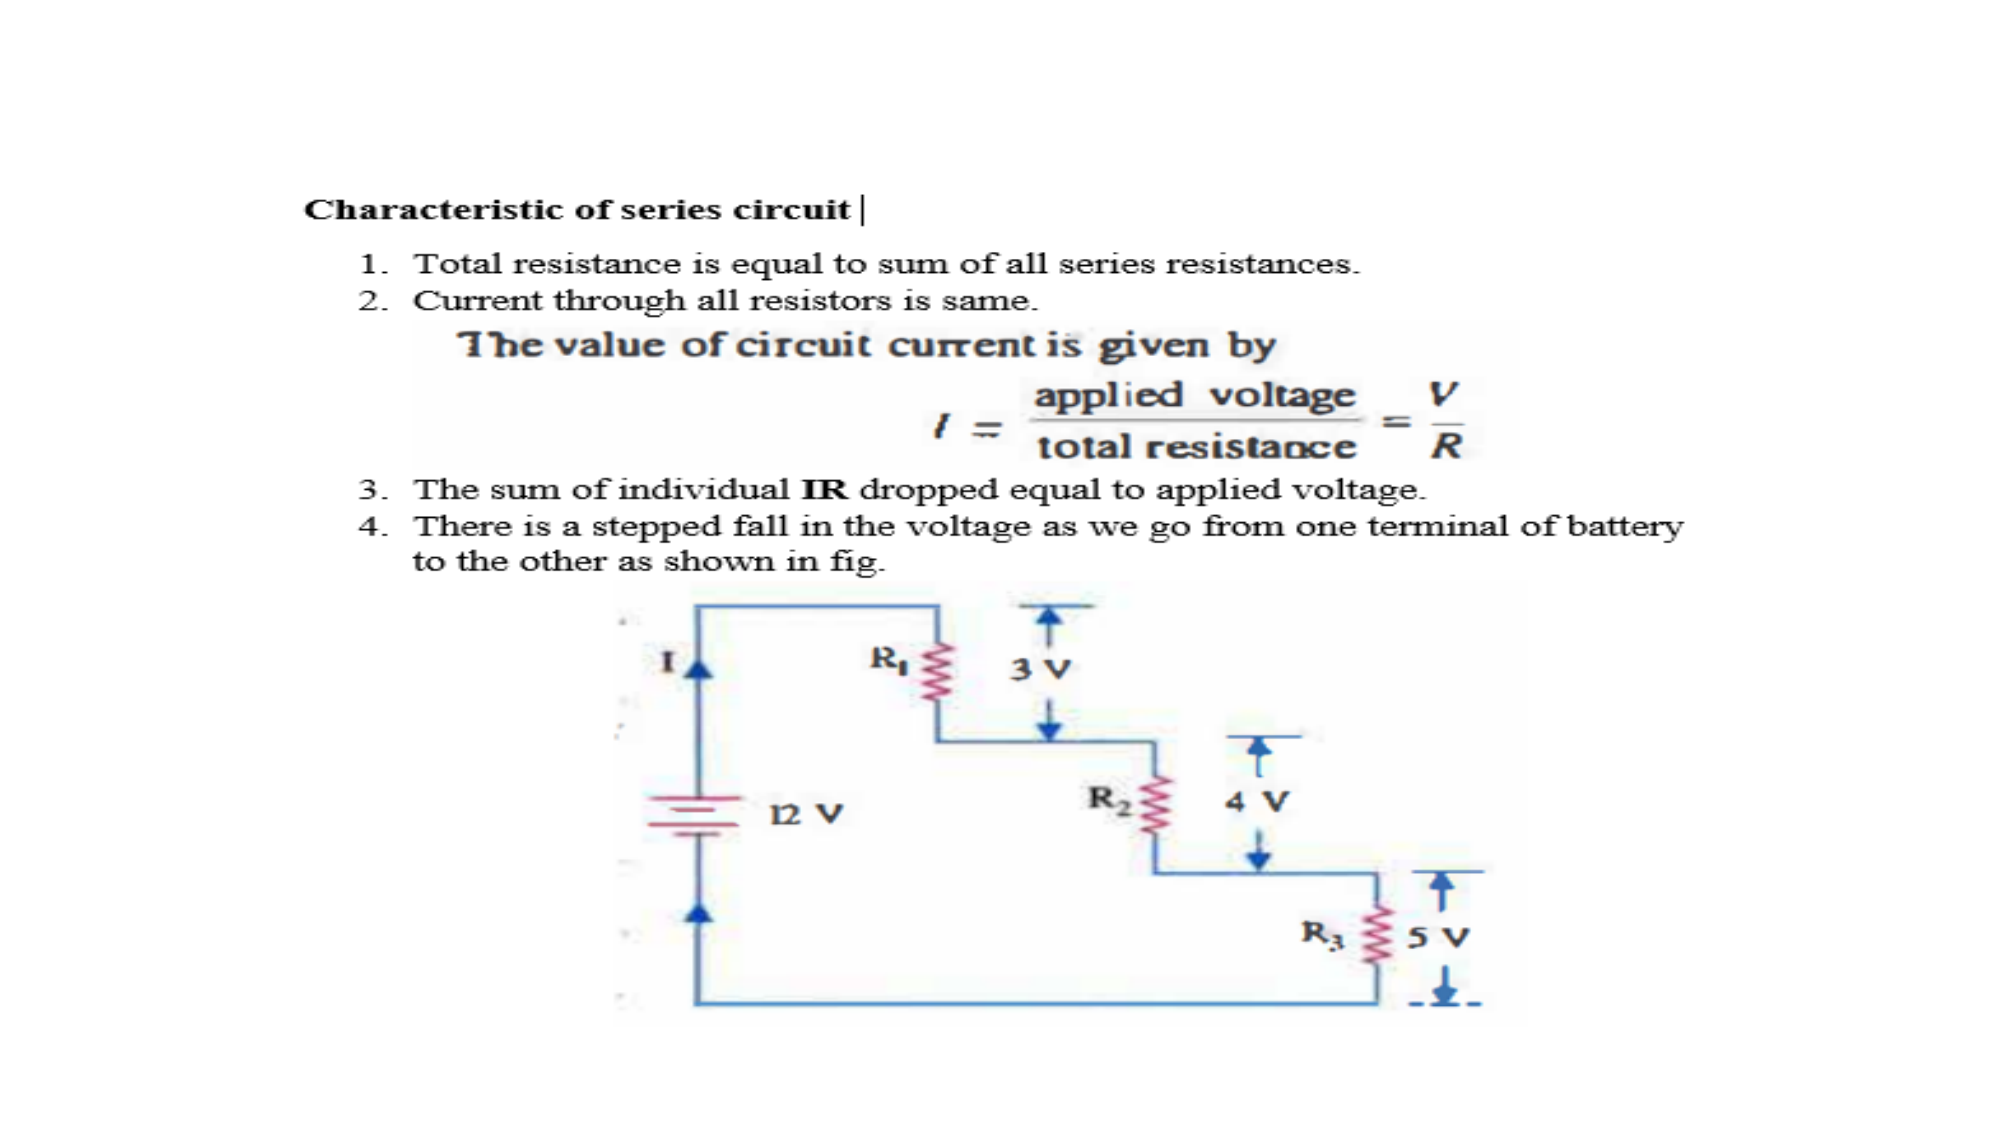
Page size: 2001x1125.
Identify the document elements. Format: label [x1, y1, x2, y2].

picture [224, 181, 1792, 1033]
